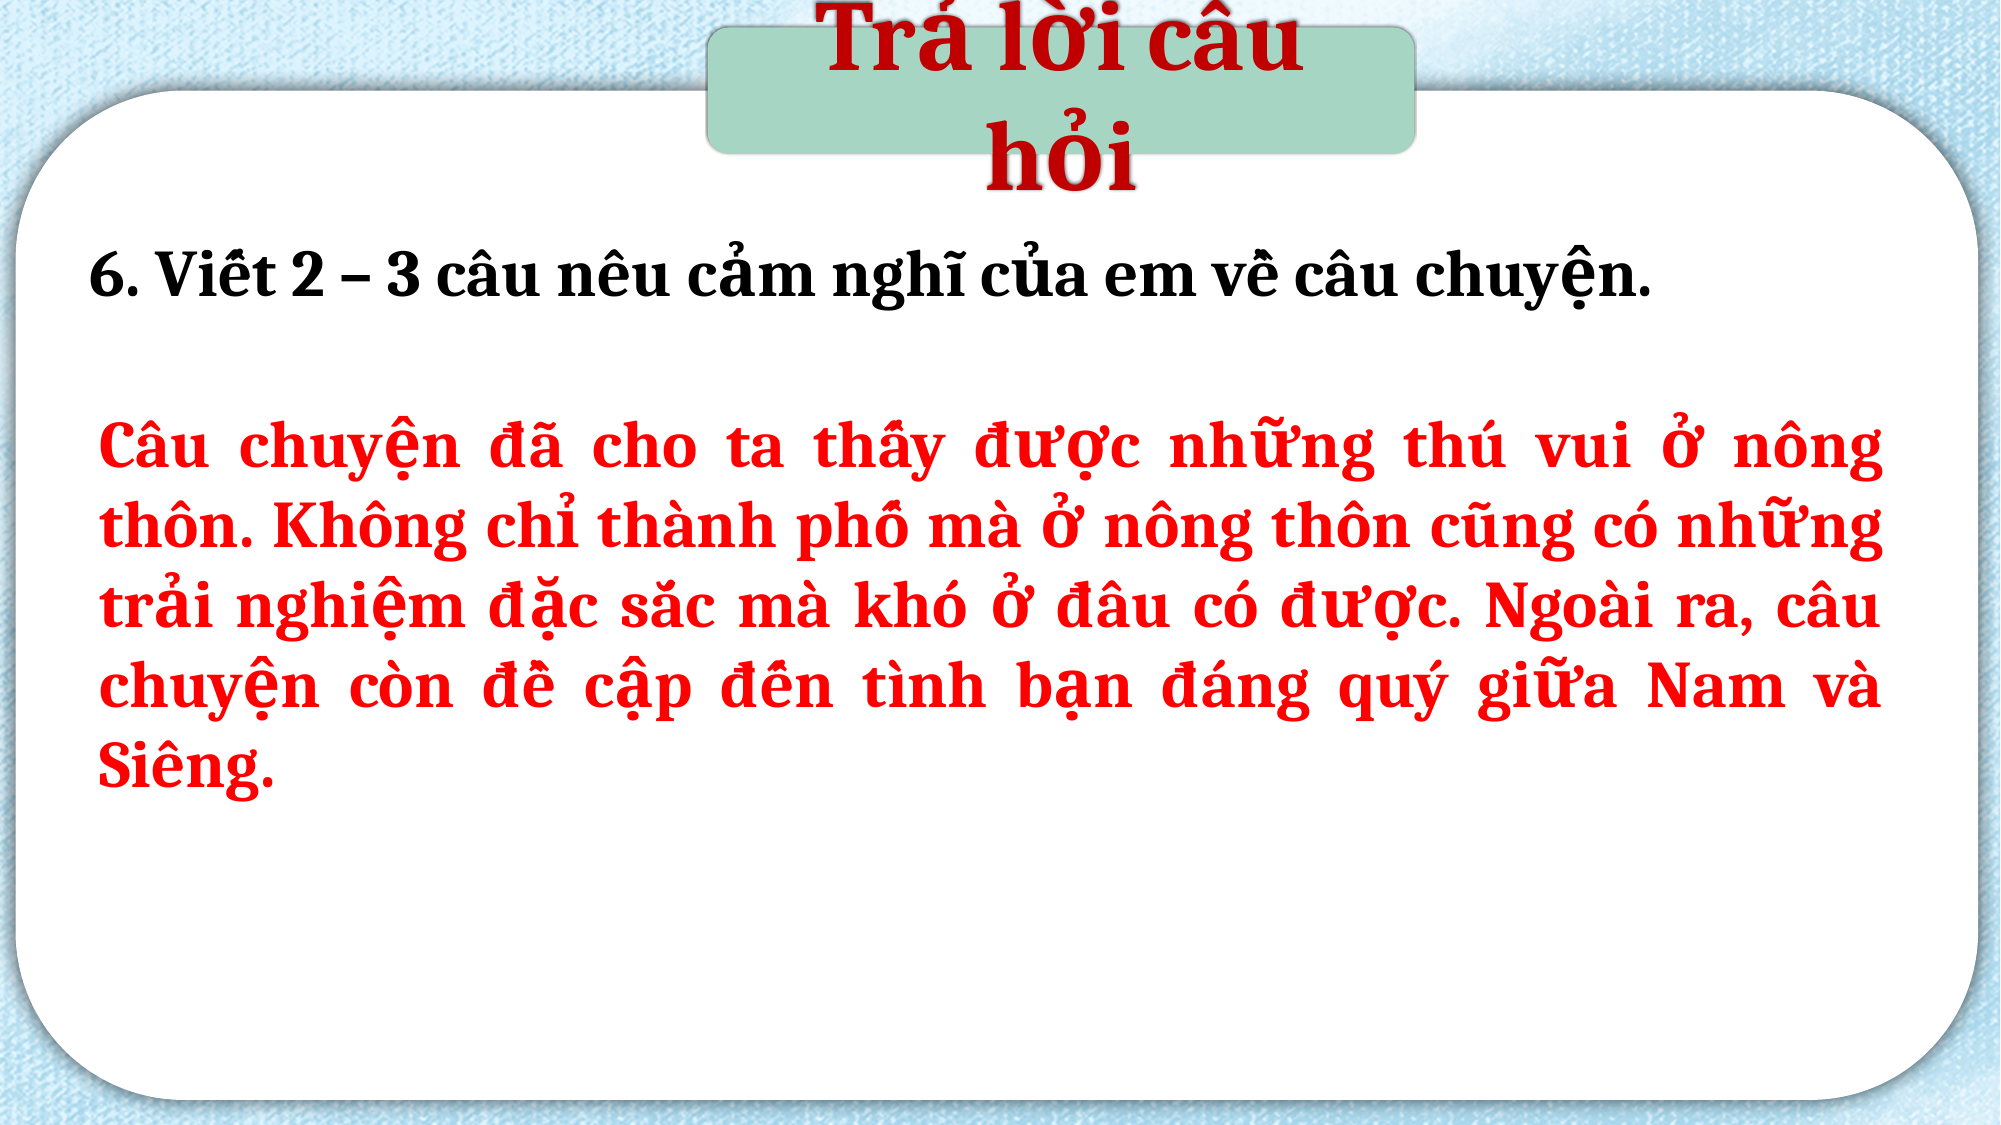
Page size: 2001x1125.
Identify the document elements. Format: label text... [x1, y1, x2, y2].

text_box [14, 89, 1980, 1101]
picture [0, 0, 2001, 1125]
text_box 6. Viết 2 – 3 câu nêu cảm nghĩ của em về câu chuyện. [74, 222, 1932, 317]
text_box Câu chuyện đã cho ta thấy được những thú vui ở nông thôn. Không chỉ thành phố mà ở nông thôn cũng có những trải nghiệm đặc sắc mà khó ở đâu có được. Ngoài ra, câu chuyện còn đề cập đến tình bạn đáng quý giữa Nam và Siêng. [84, 393, 1899, 809]
text_box Trả lời câu hỏi [706, 26, 1416, 155]
